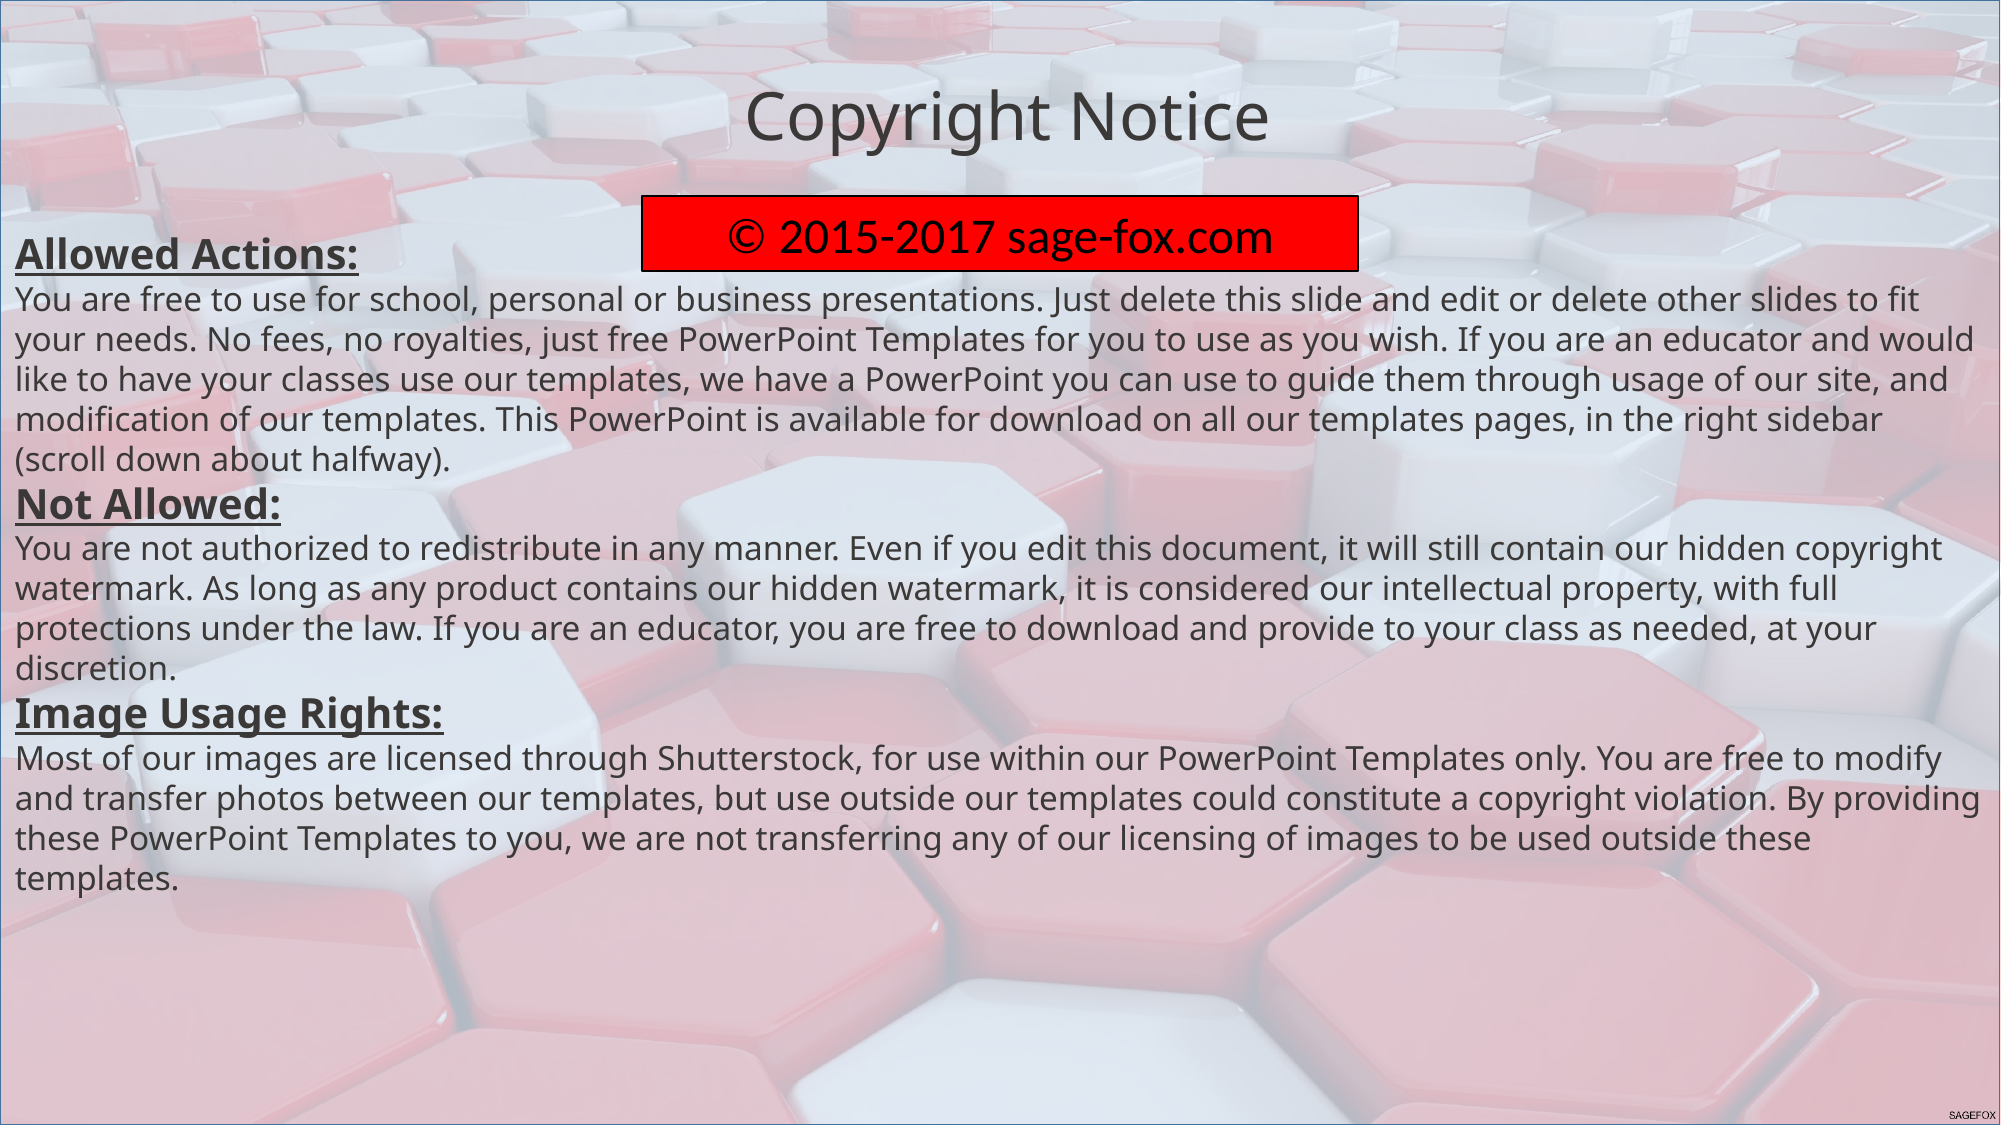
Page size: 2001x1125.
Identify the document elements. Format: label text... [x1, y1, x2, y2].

title Copyright Notice [493, 60, 1524, 178]
text_box © 2015-2017 sage-fox.com [641, 196, 1358, 272]
text_box Allowed Actions: You are free to use for school, personal or business presentations. Just delete this slide and edit or delete other slides to fit your needs. No fees, no royalties, just free PowerPoint Templates for you to use as you wish. If you are an educator and would like to have your classes use our templates, we have a PowerPoint you can use to guide them through usage of our site, and modification of our templates. This PowerPoint is available for download on all our templates pages, in the right sidebar (scroll down about halfway). Not Allowed: You are not authorized to redistribute in any manner. Even if you edit this document, it will still contain our hidden copyright watermark. As long as any product contains our hidden watermark, it is considered our intellectual property, with full protections under the law. If you are an educator, you are free to download and provide to your class as needed, at your discretion. Image Usage Rights: Most of our images are licensed through Shutterstock, for use within our PowerPoint Templates only. You are free to modify and transfer photos between our templates, but use outside our templates could constitute a copyright violation. By providing these PowerPoint Templates to you, we are not transferring any of our licensing of images to be used outside these templates. [0, 0, 2000, 1125]
